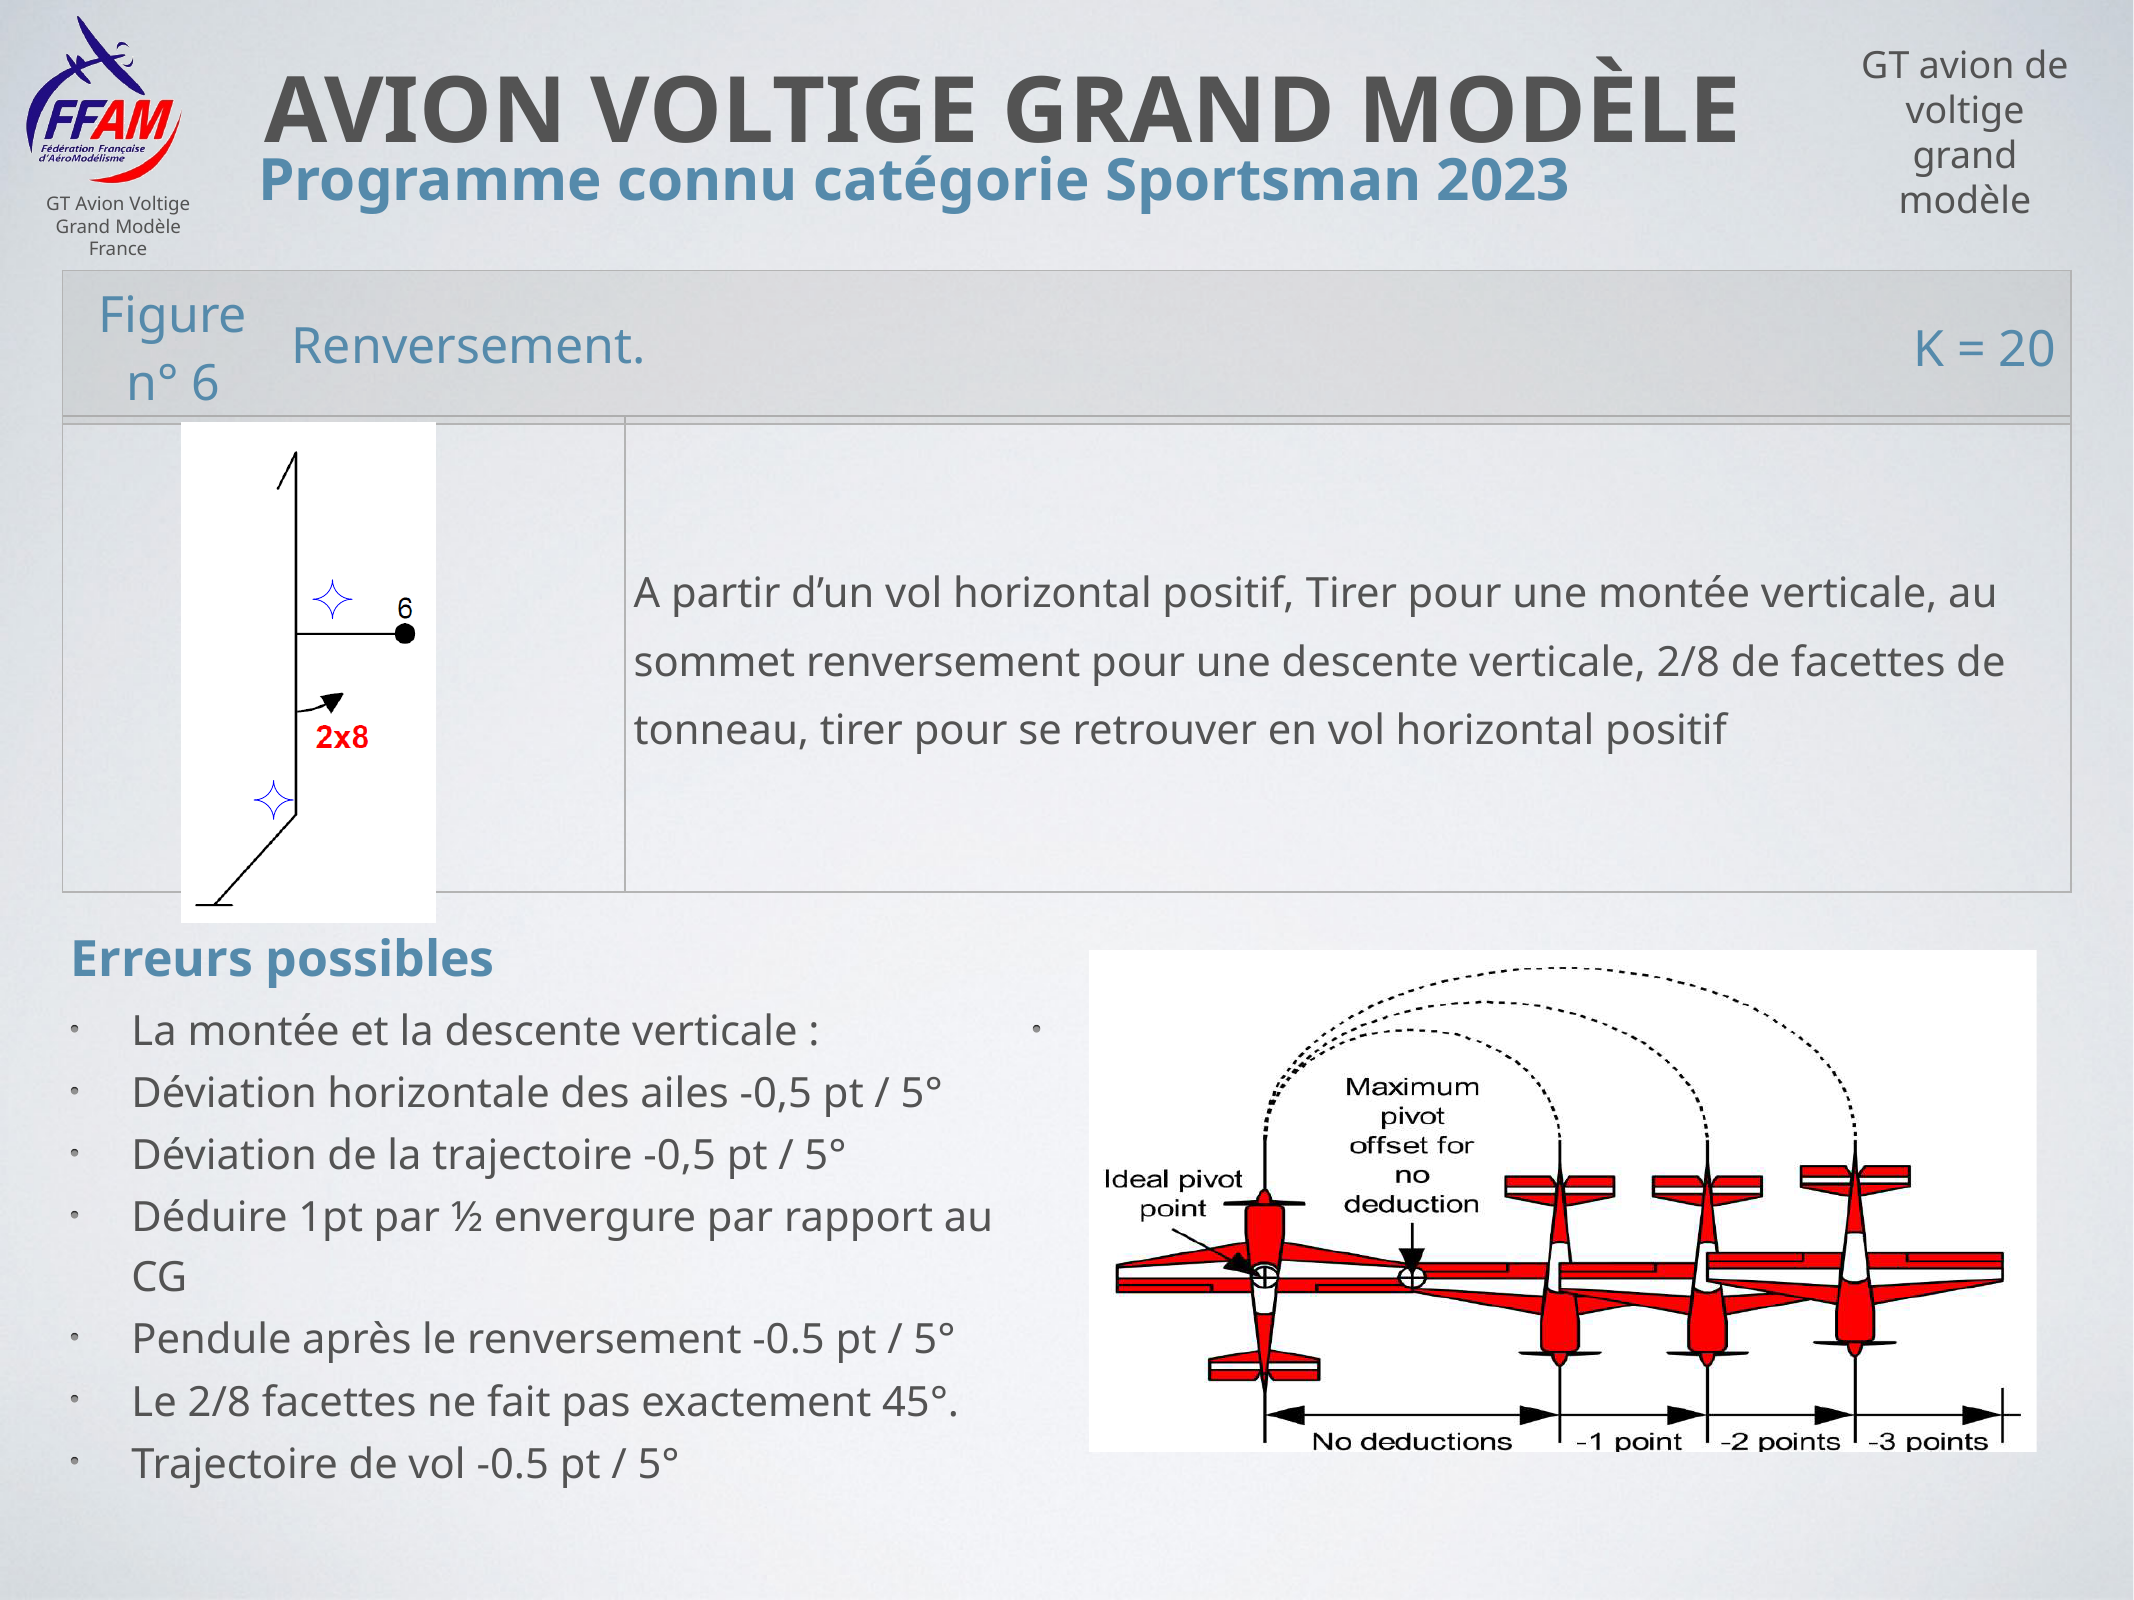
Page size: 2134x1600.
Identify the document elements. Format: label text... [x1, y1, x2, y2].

text_box La montée et la descente verticale : Déviation horizontale des ailes -0,5 pt / 5° Déviation de la trajectoire -0,5 pt / 5° Déduire 1pt par ½ envergure par rapport au CG Pendule après le renversement -0.5 pt / 5° Le 2/8 facettes ne fait pas exactement 45°. Trajectoire de vol -0.5 pt / 5° Les trajectoires d'entrée et de sortie ne sont pas horizontales. [62, 985, 2003, 1557]
table_header [63, 425, 181, 891]
table_header K = 20 [1898, 271, 2070, 423]
table_header Figure n° 6 [63, 271, 283, 423]
picture [0, 0, 2134, 1600]
table_header [436, 425, 624, 891]
text_box Erreurs possibles [62, 909, 2071, 992]
text_box GT avion de voltige grand modèle [1837, 33, 2093, 230]
text_box Programme connu catégorie Sportsman 2023 [249, 144, 1837, 219]
table_header Renversement. [283, 271, 1898, 423]
text_box Avion Voltige Grand Modèle [249, 43, 1837, 144]
table_header A partir d’un vol horizontal positif, Tirer pour une montée verticale, au sommet renversement pour une descente verticale, 2/8 de facettes de tonneau, tirer pour se retrouver en vol horizontal positif [626, 425, 2070, 891]
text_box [0, 0, 219, 268]
